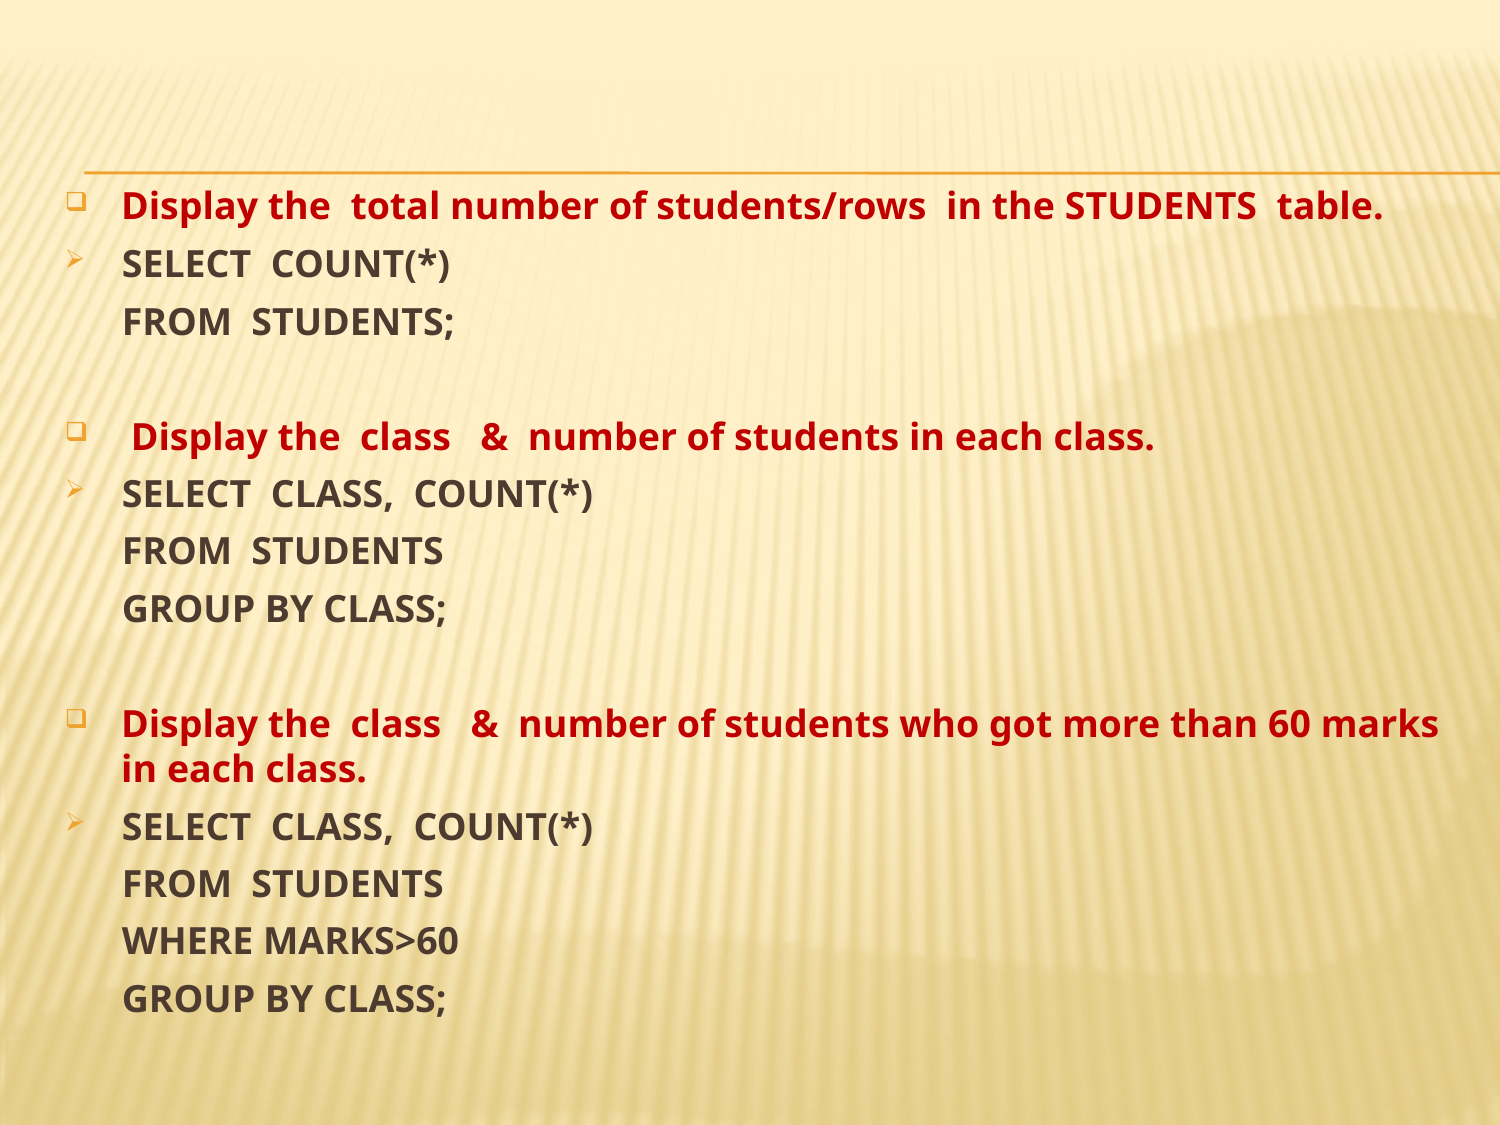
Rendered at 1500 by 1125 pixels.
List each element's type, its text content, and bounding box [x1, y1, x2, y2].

list Display the total number of students/rows in the STUDENTS table. SELECT COUNT(*) FROM STUDENTS; Display the class & number of students in each class. SELECT CLASS, COUNT(*) FROM STUDENTS GROUP BY CLASS; Display the class & number of students who got more than 60 marks in each class. SELECT CLASS, COUNT(*) FROM STUDENTS WHERE MARKS>60 GROUP BY CLASS; [50, 174, 1475, 1088]
